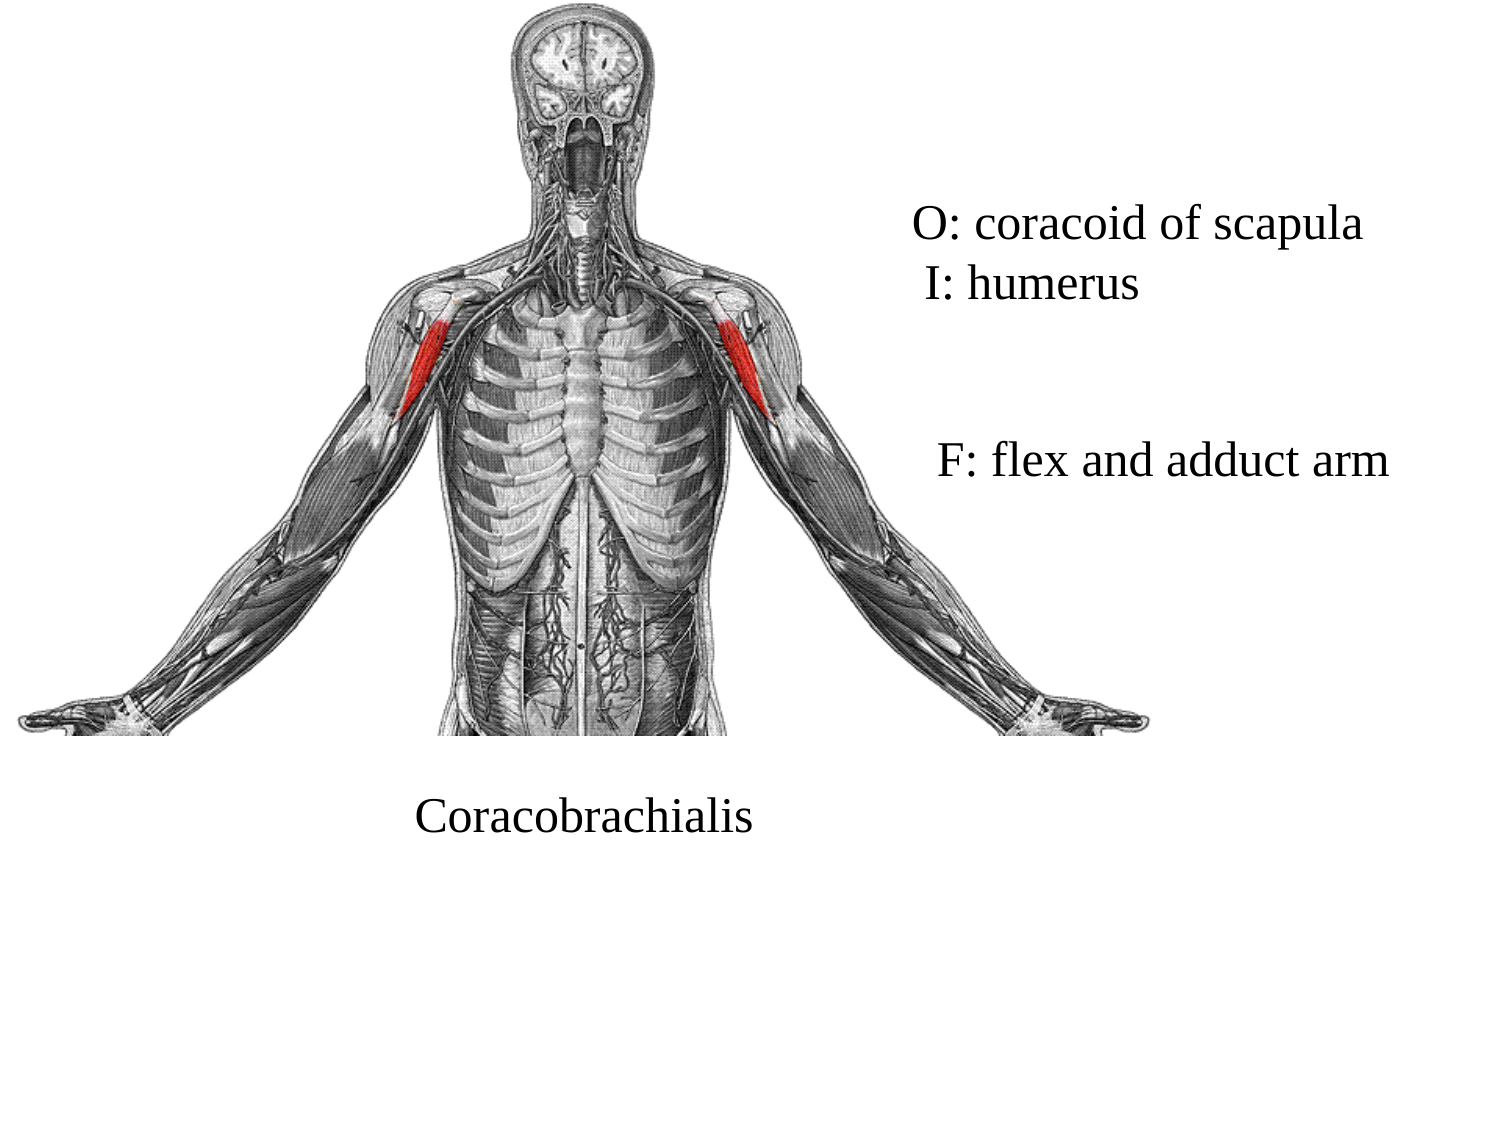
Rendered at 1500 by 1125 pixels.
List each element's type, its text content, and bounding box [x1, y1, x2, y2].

text_box Coracobrachialis [399, 774, 769, 850]
picture [0, 0, 1168, 737]
text_box F: flex and adduct arm [1171, 419, 1405, 494]
text_box O: coracoid of scapula I: humerus [1171, 181, 1379, 317]
